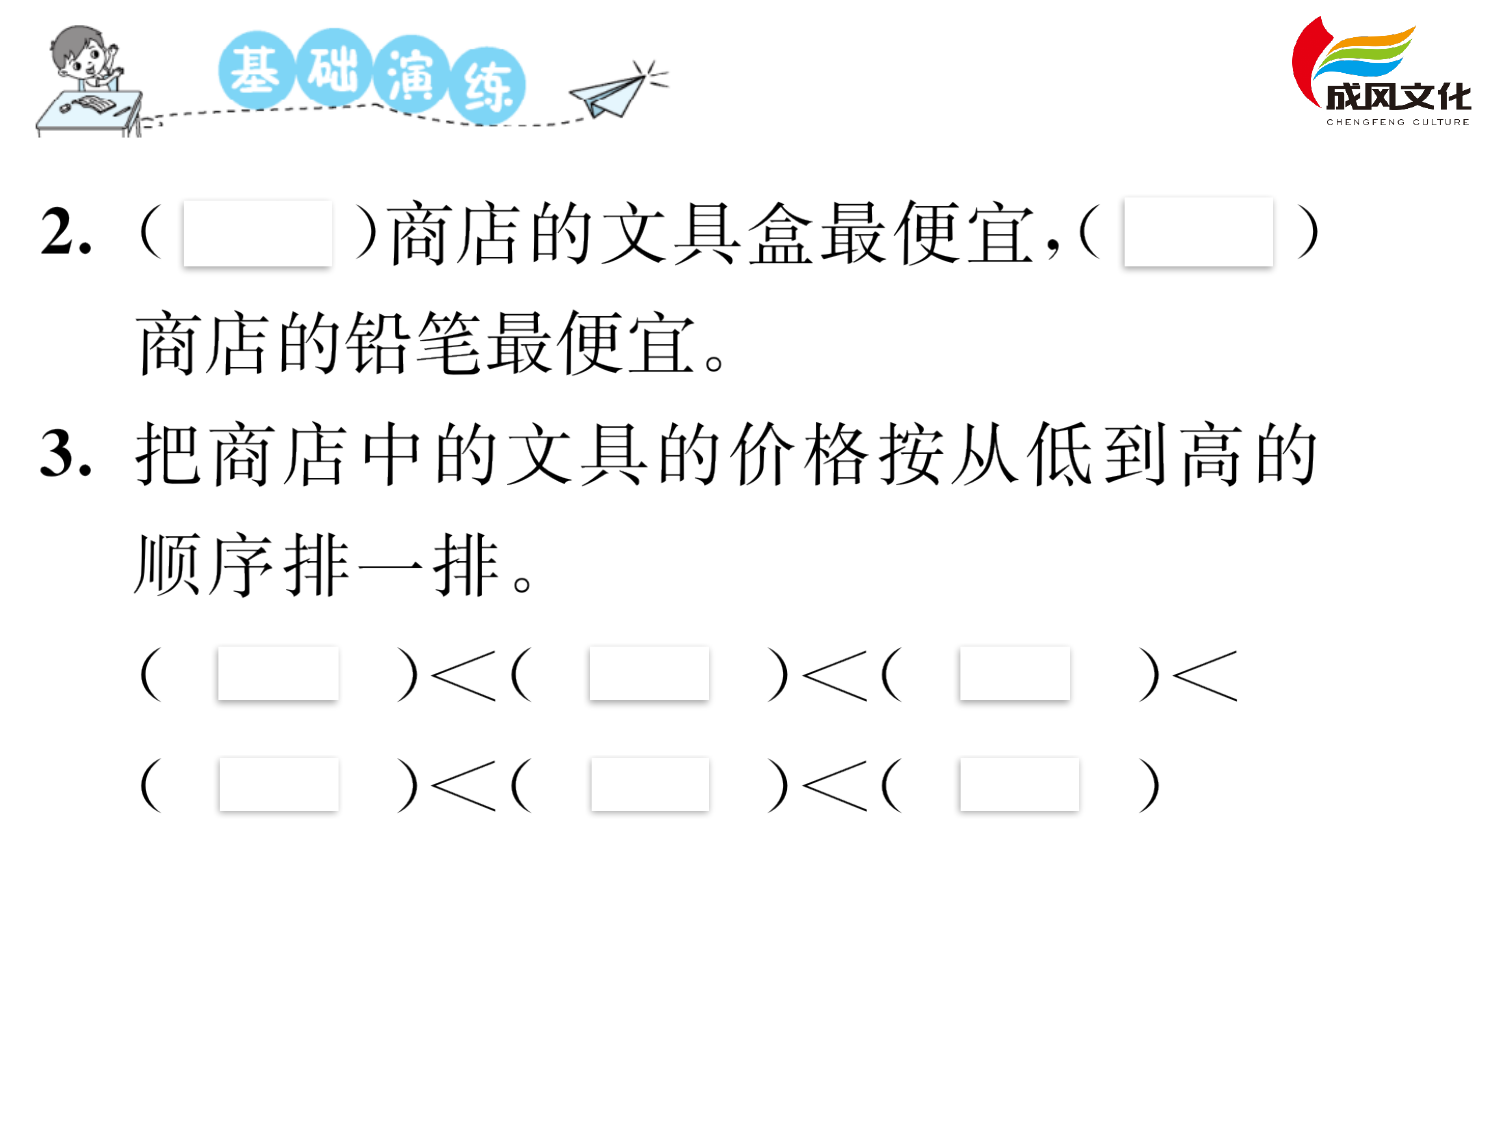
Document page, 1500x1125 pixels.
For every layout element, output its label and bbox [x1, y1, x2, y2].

picture [1281, 0, 1489, 136]
picture [29, 10, 680, 149]
picture [35, 176, 1453, 838]
